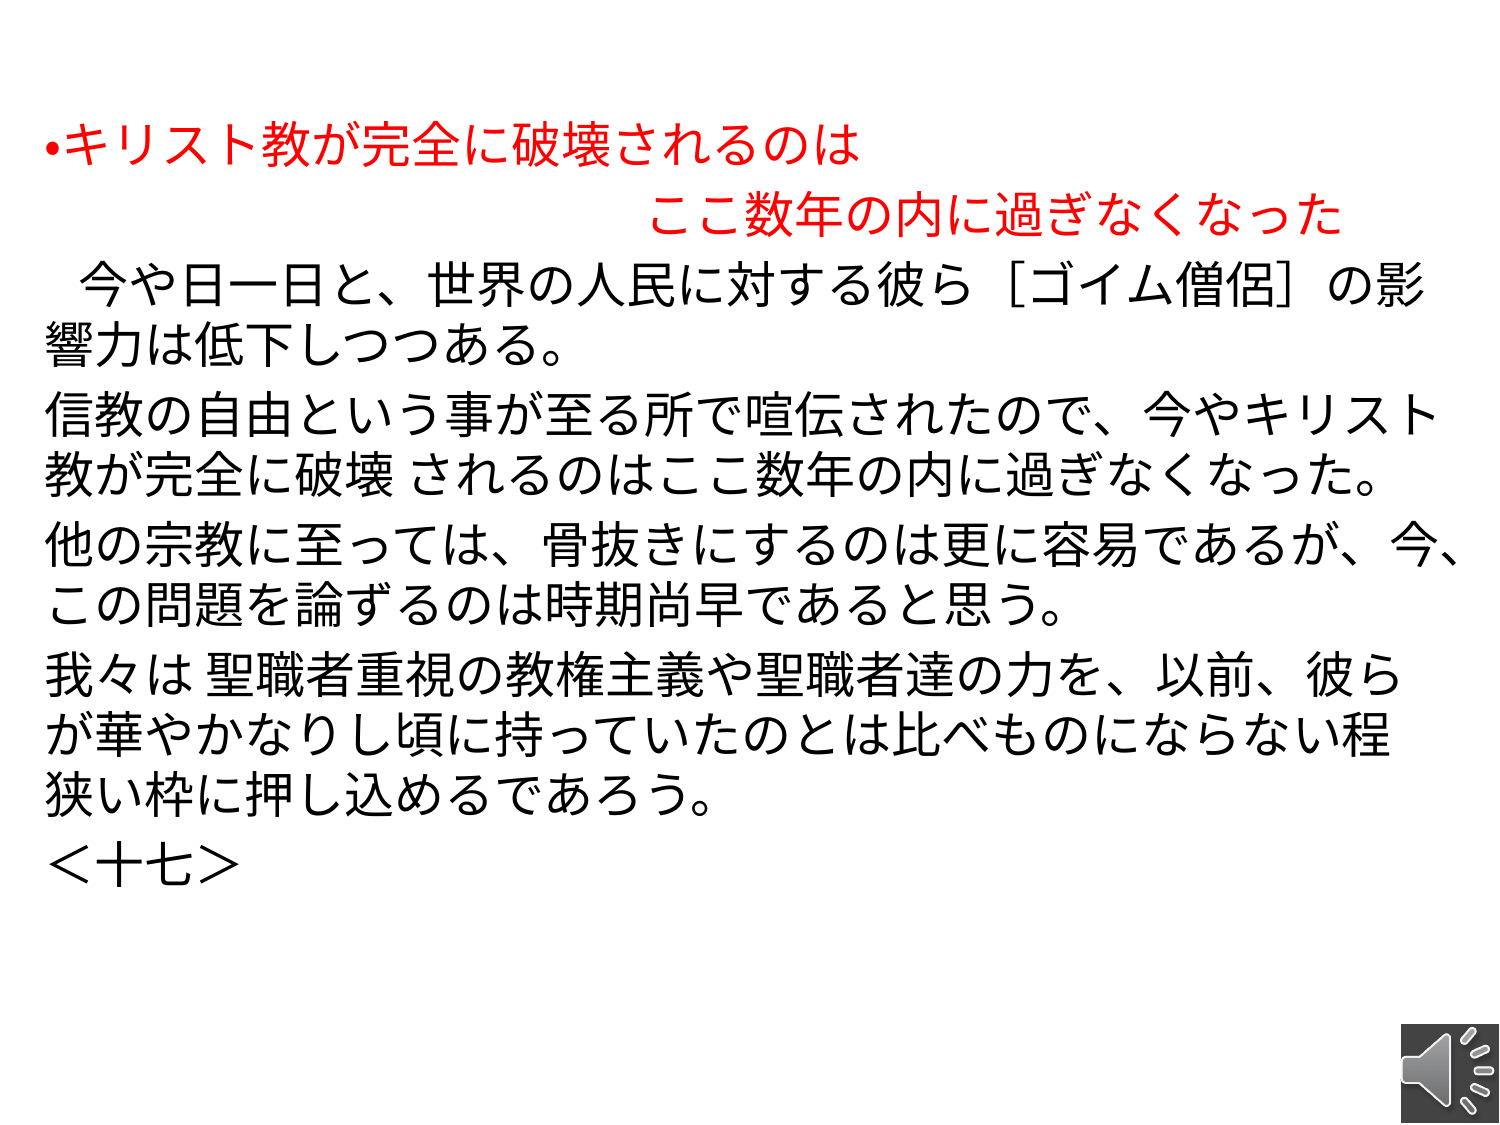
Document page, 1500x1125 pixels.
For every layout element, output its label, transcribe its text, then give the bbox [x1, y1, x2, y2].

picture [1399, 1023, 1500, 1124]
list ・キリスト教が完全に破壊されるのは ここ数年の内に過ぎなくなった 今や日一日と、世界の人民に対する彼ら［ゴイム僧侶］の影響力は低下しつつある。 信教の自由という事が至る所で喧伝されたので、今やキリスト教が完全に破壊 されるのはここ数年の内に過ぎなくなった。 他の宗教に至っては、骨抜きにするのは更に容易であるが、今、この問題を論ずるのは時期尚早であると思う。 我々は 聖職者重視の教権主義や聖職者達の力を、以前、彼らが華やかなりし頃に持っていたのとは比べものにならない程 狭い枠に押し込めるであろう。 ＜十七＞ [29, 30, 1459, 976]
